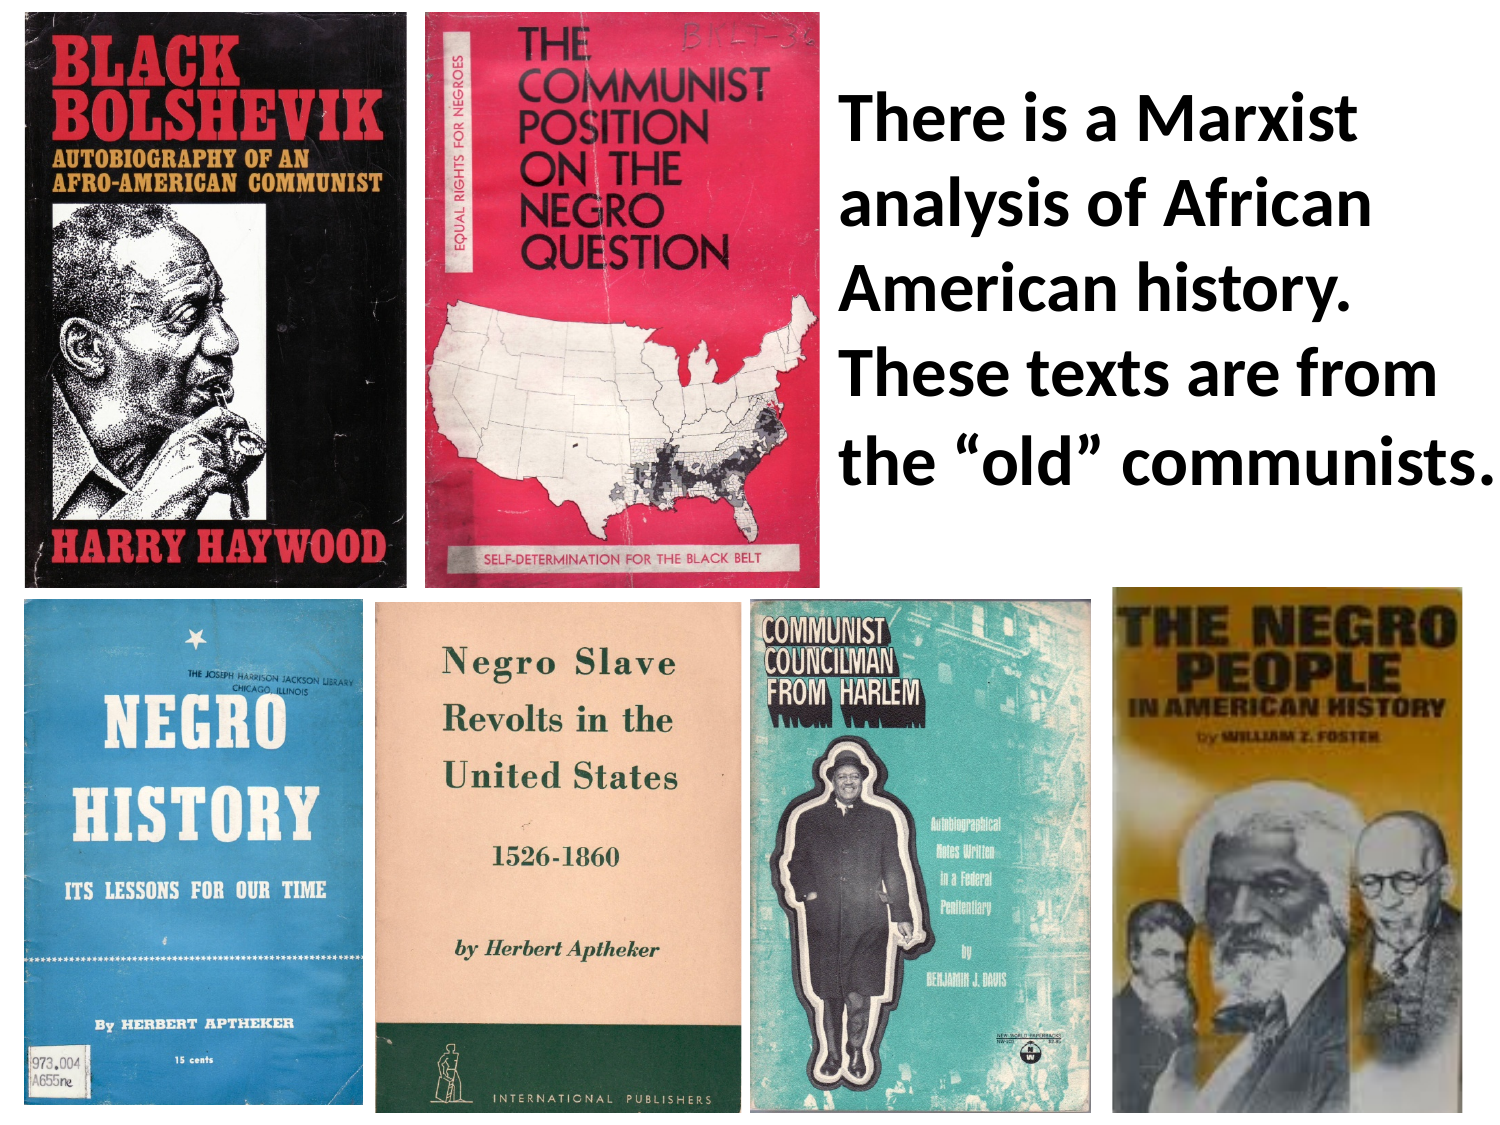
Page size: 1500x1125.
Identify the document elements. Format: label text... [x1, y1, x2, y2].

picture [24, 12, 407, 588]
picture [374, 602, 742, 1113]
text_box There is a Marxist analysis of African American history. These texts are from the “old” communists. [824, 63, 1500, 508]
picture [24, 599, 363, 1105]
picture [1112, 587, 1463, 1113]
picture [424, 12, 820, 588]
picture [749, 599, 1091, 1113]
